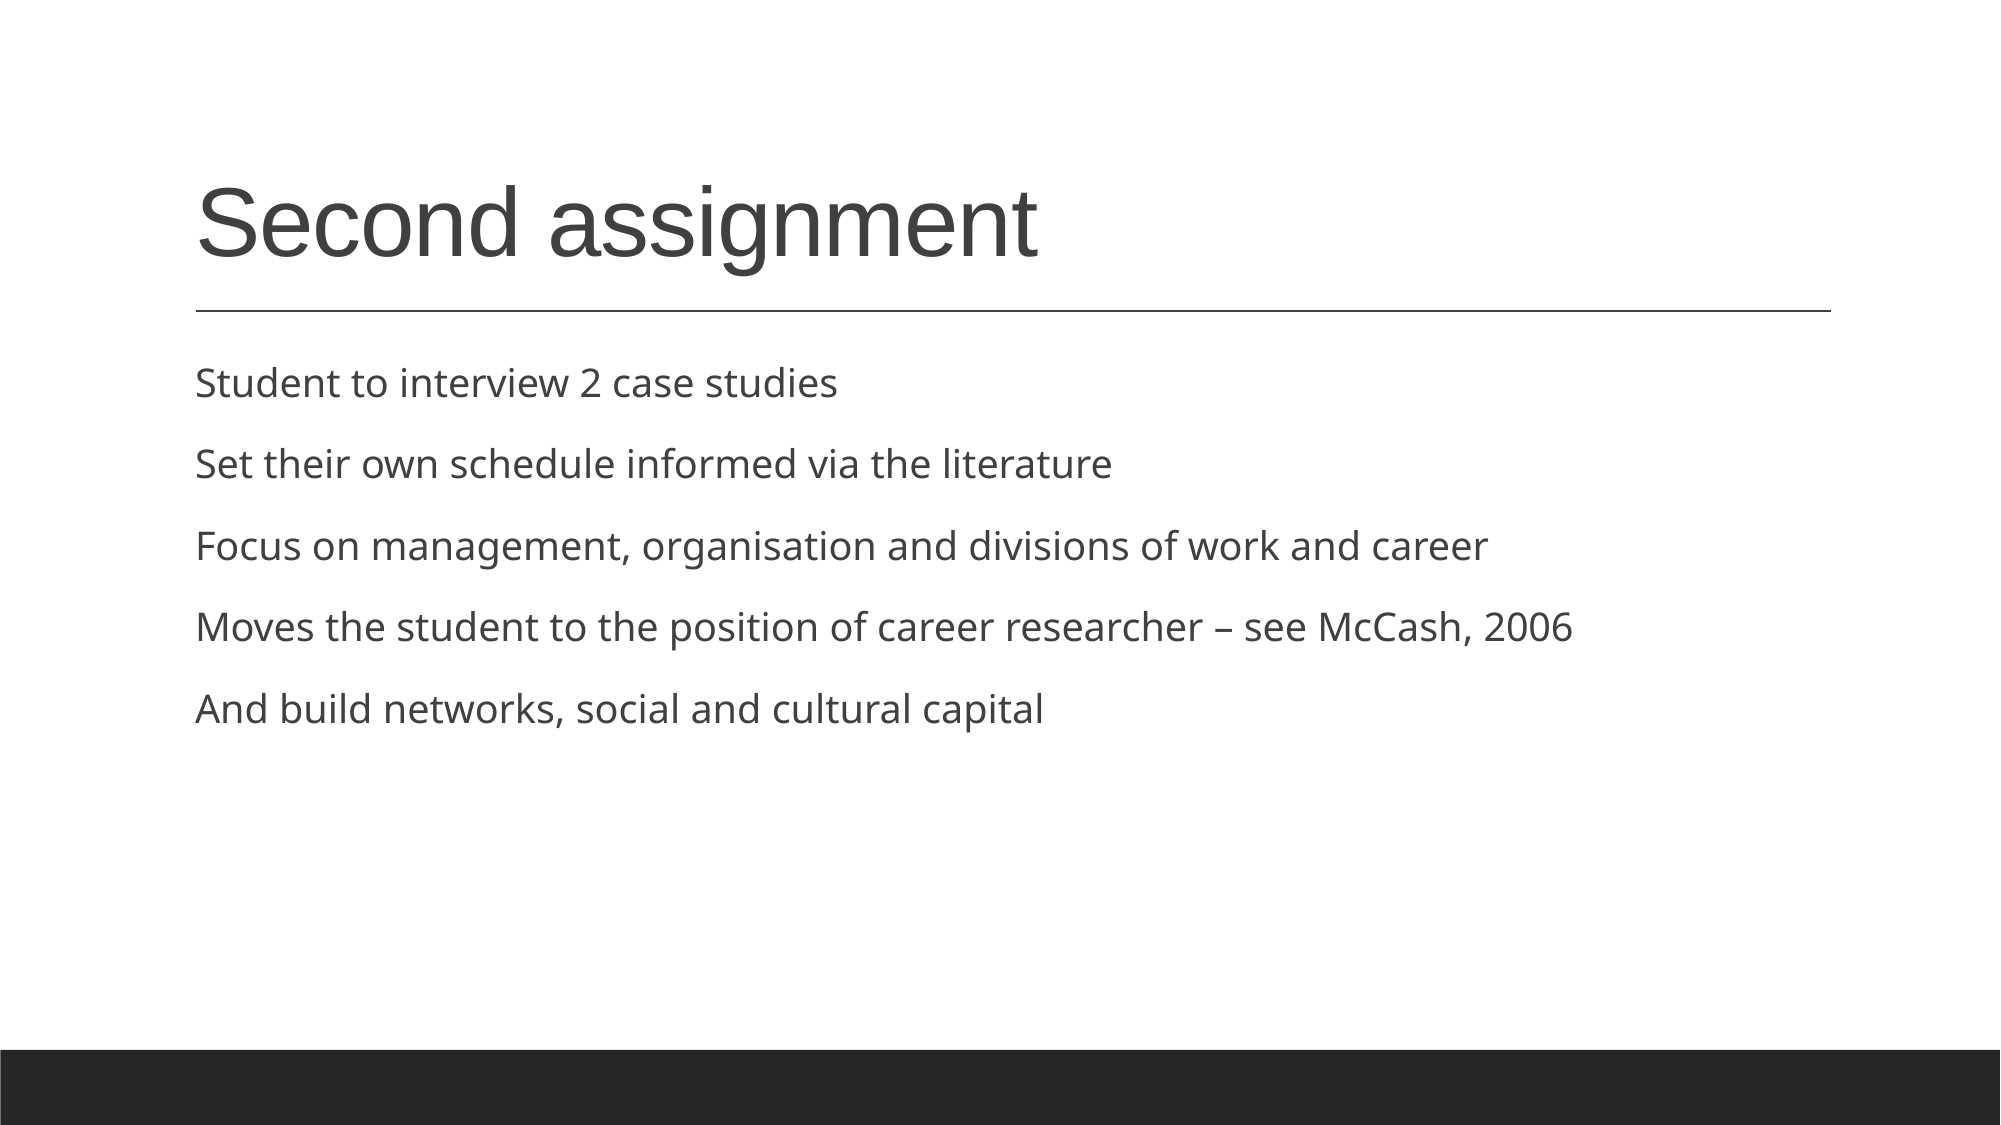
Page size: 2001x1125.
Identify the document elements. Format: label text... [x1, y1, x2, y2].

list Student to interview 2 case studies Set their own schedule informed via the literature Focus on management, organisation and divisions of work and career Moves the student to the position of career researcher – see McCash, 2006 And build networks, social and cultural capital [180, 345, 1830, 963]
title Second assignment [180, 47, 1830, 285]
